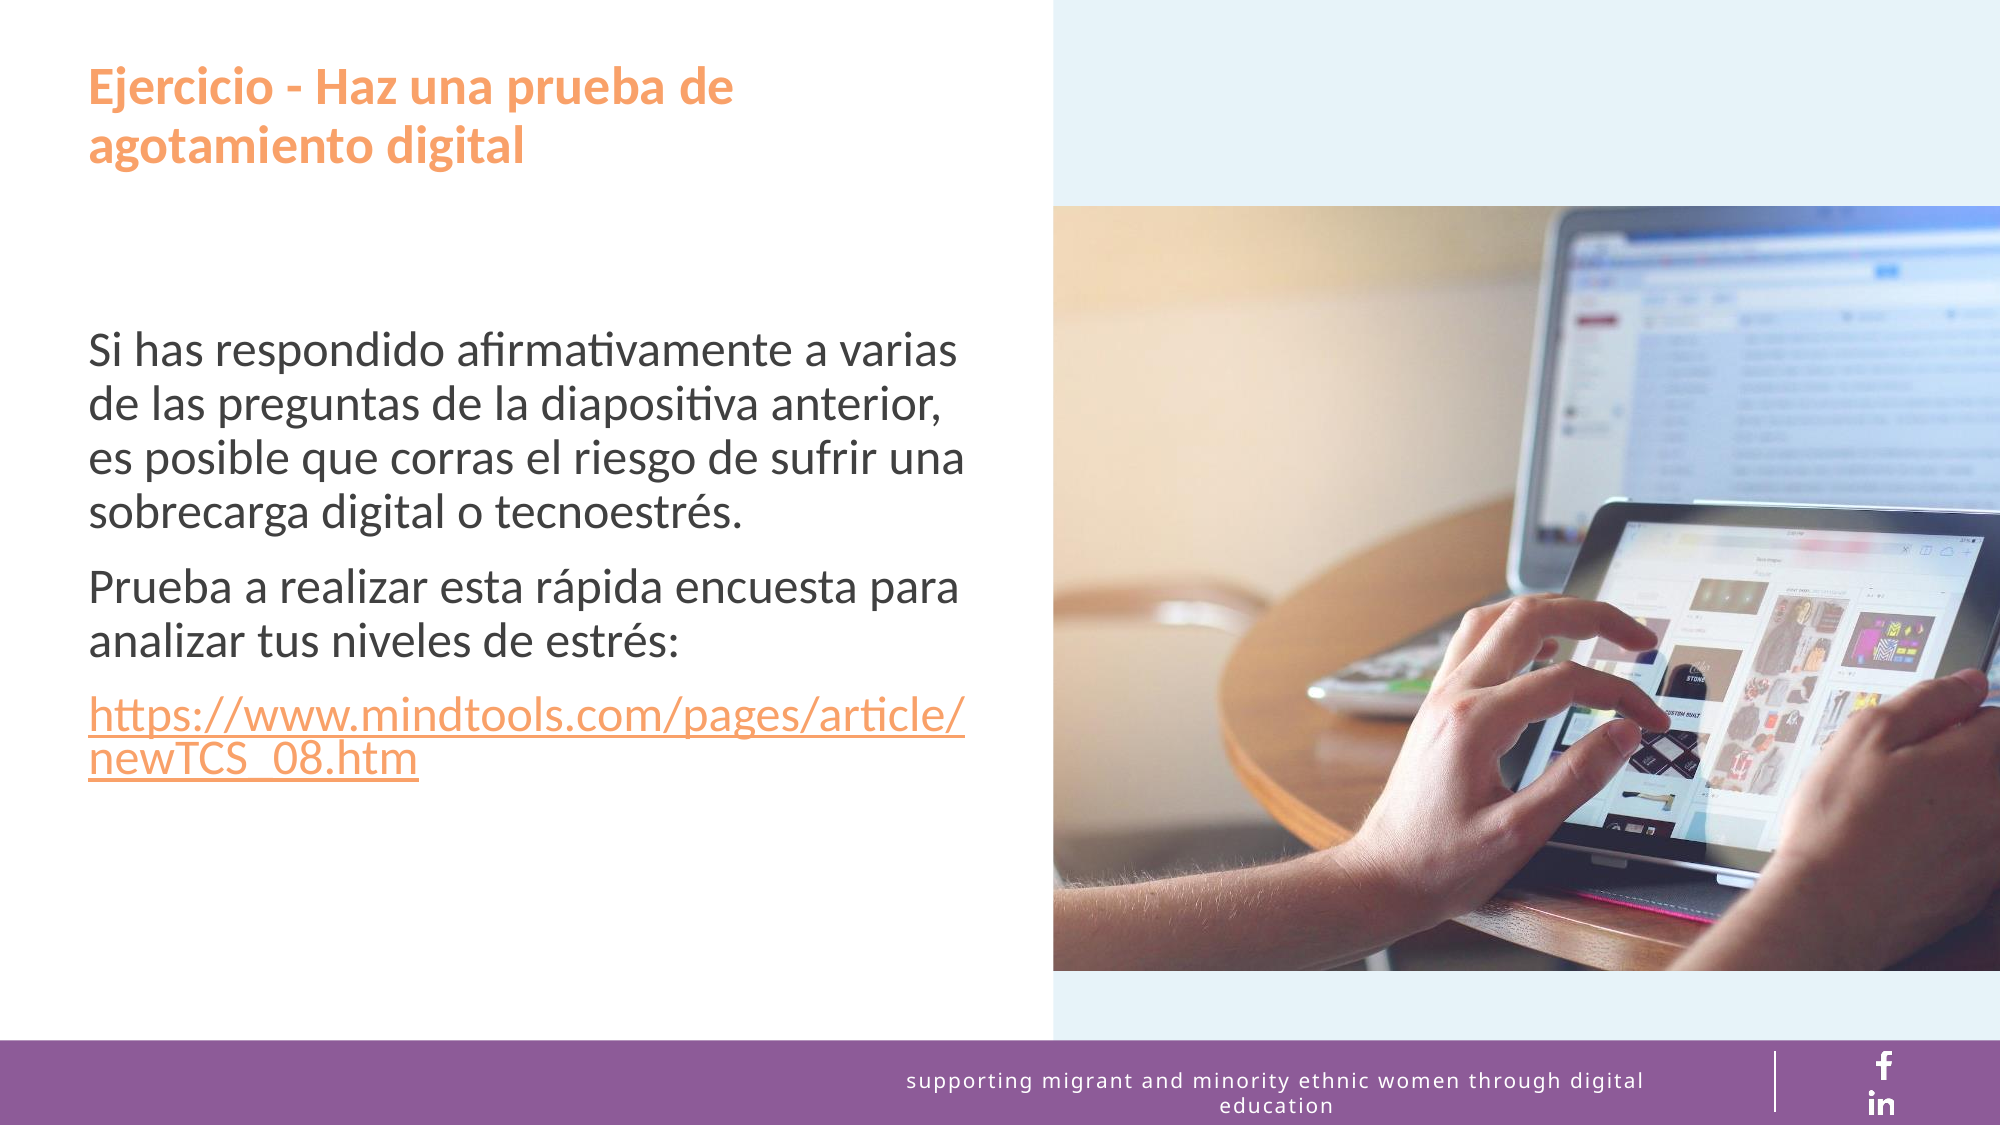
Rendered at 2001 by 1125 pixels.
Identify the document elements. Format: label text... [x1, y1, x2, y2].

list Ejercicio - Haz una prueba de agotamiento digital [73, 50, 1000, 184]
picture [1053, 206, 2000, 971]
list Si has respondido afirmativamente a varias de las preguntas de la diapositiva anterior, es posible que corras el riesgo de sufrir una sobrecarga digital o tecnoestrés. Prueba a realizar esta rápida encuesta para analizar tus niveles de estrés: https://www.mindtools.com/pages/article/newTCS_08.htm [73, 315, 1000, 970]
